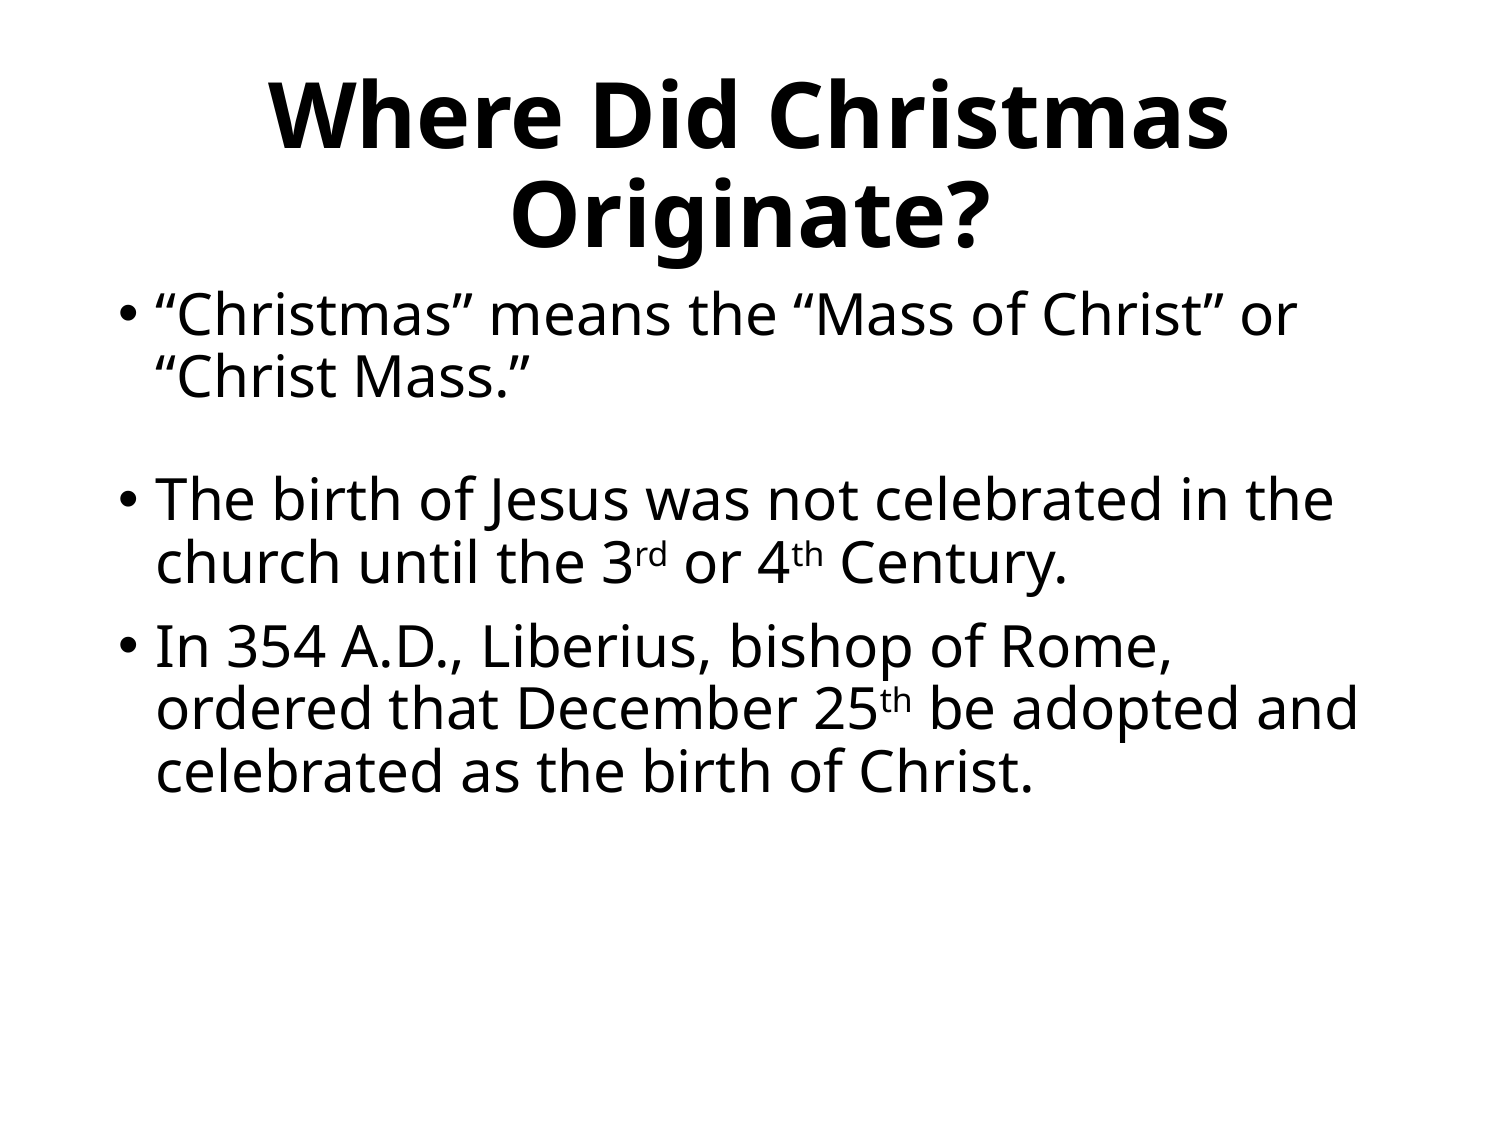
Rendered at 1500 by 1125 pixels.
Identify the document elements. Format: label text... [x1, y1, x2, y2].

title Where Did Christmas Originate? [103, 59, 1397, 277]
list “Christmas” means the “Mass of Christ” or “Christ Mass.” The birth of Jesus was not celebrated in the church until the 3rd or 4th Century. In 354 A.D., Liberius, bishop of Rome, ordered that December 25th be adopted and celebrated as the birth of Christ. [103, 277, 1397, 1014]
